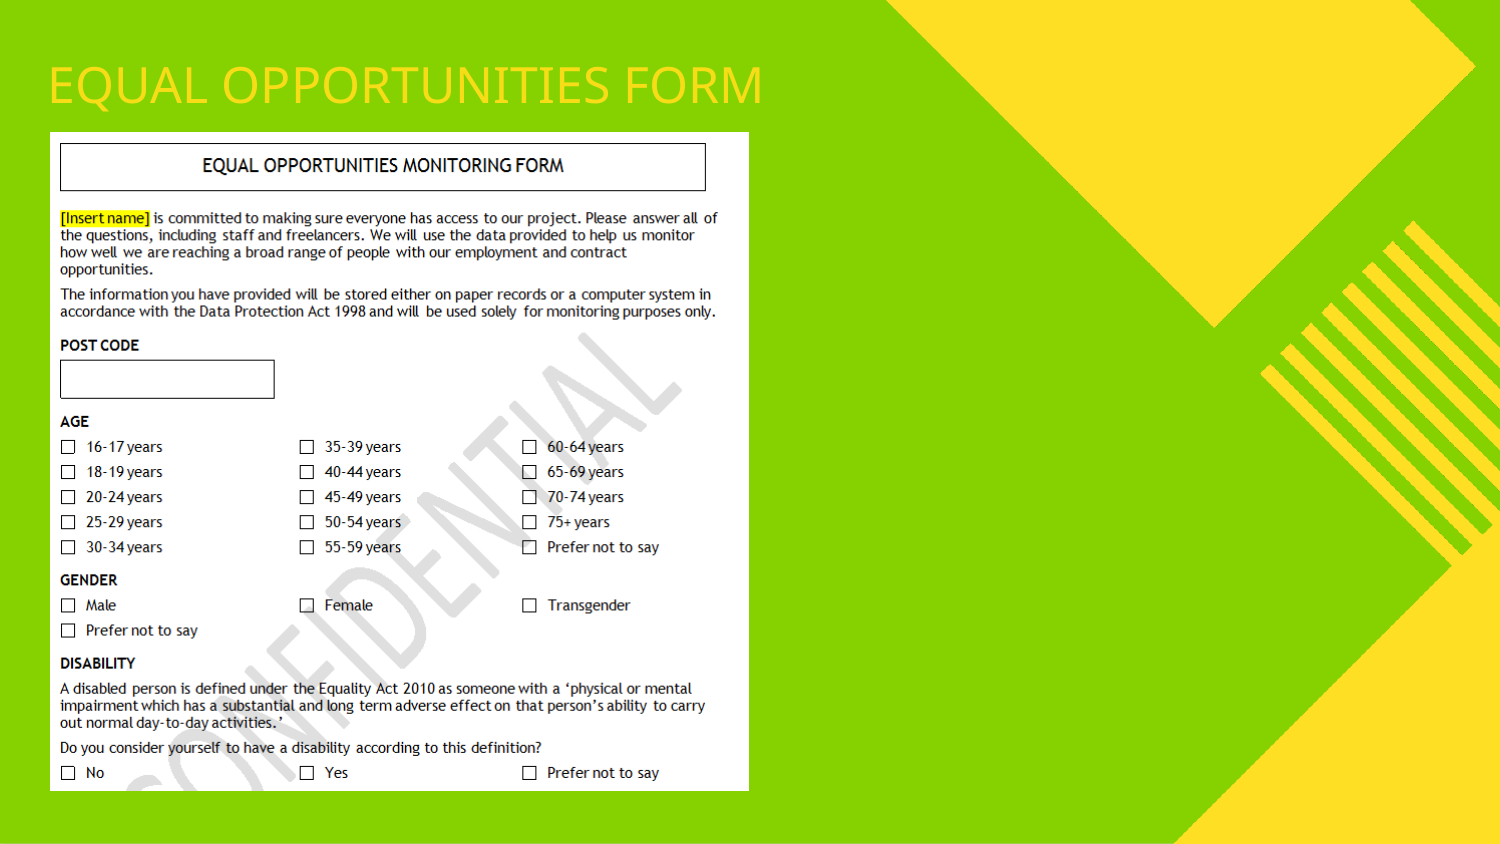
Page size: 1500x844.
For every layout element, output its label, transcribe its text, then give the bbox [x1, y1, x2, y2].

picture [796, 0, 1500, 844]
picture [50, 132, 749, 791]
text_box EQUAL OPPORTUNITIES FORM [33, 45, 791, 121]
